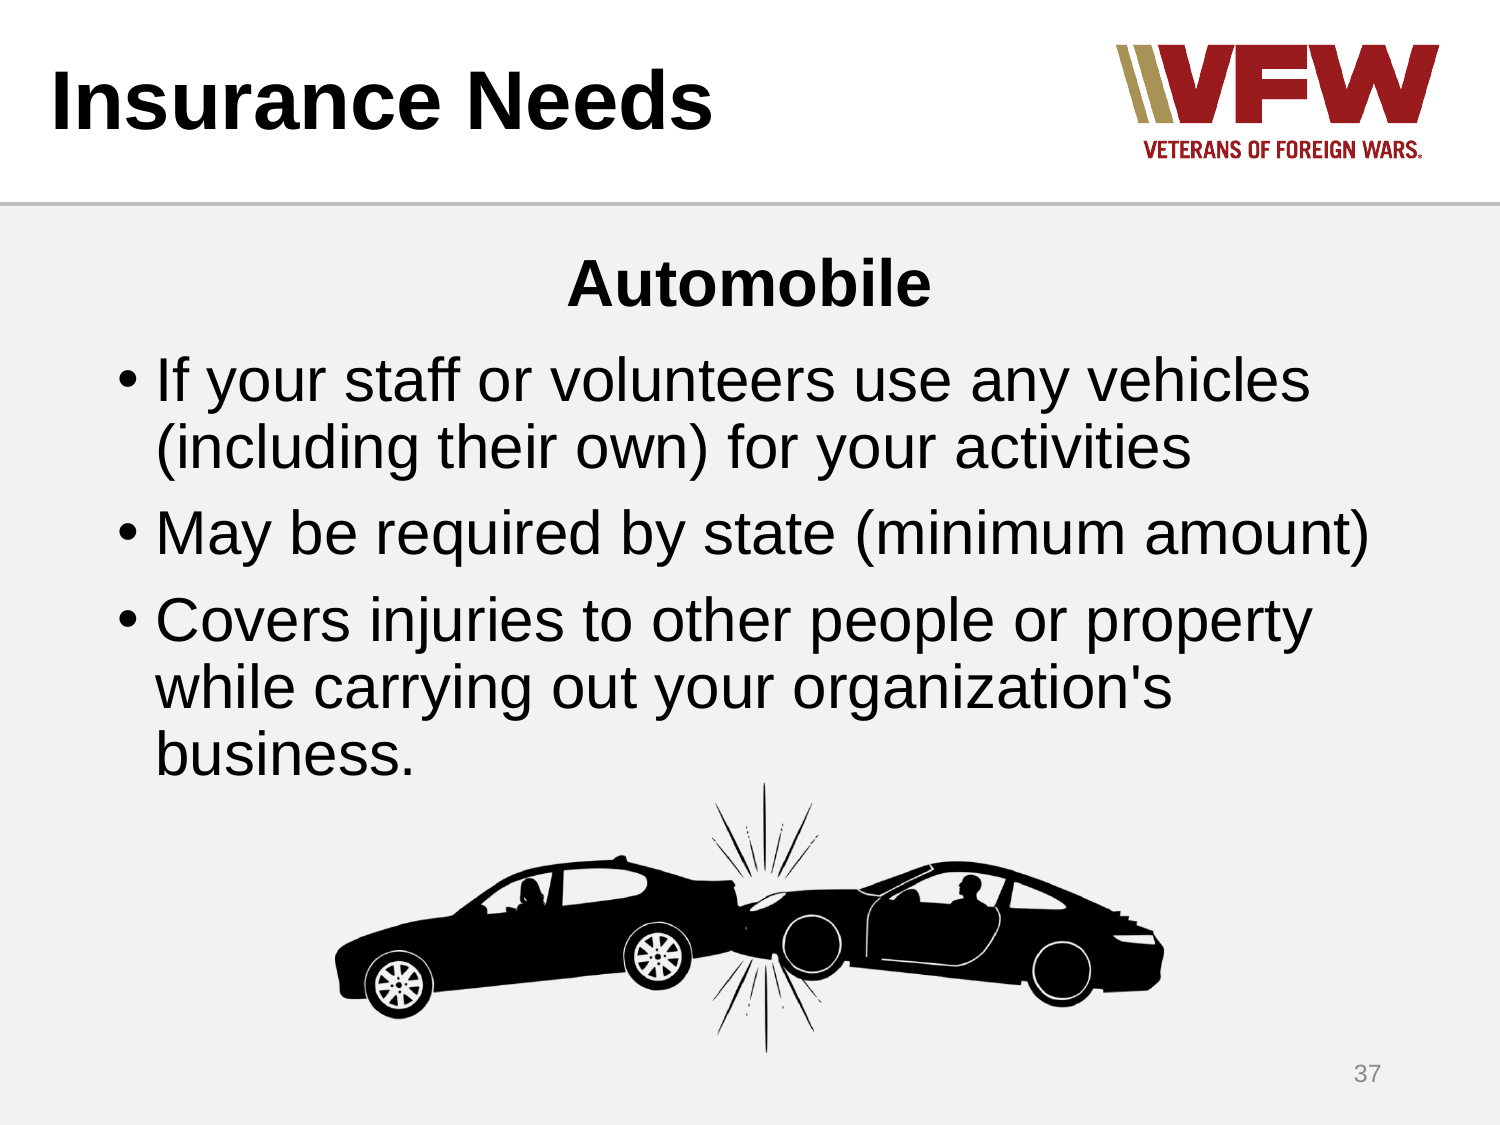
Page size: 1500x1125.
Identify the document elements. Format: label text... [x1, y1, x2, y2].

slide_number 37 [1164, 1042, 1397, 1103]
picture [1115, 44, 1440, 159]
text_box Insurance Needs [35, 22, 1075, 184]
list If your staff or volunteers use any vehicles (including their own) for your activities May be required by state (minimum amount) Covers injuries to other people or property while carrying out your organization's business. [103, 340, 1397, 892]
title Automobile [230, 208, 1270, 370]
picture [335, 710, 1164, 1125]
